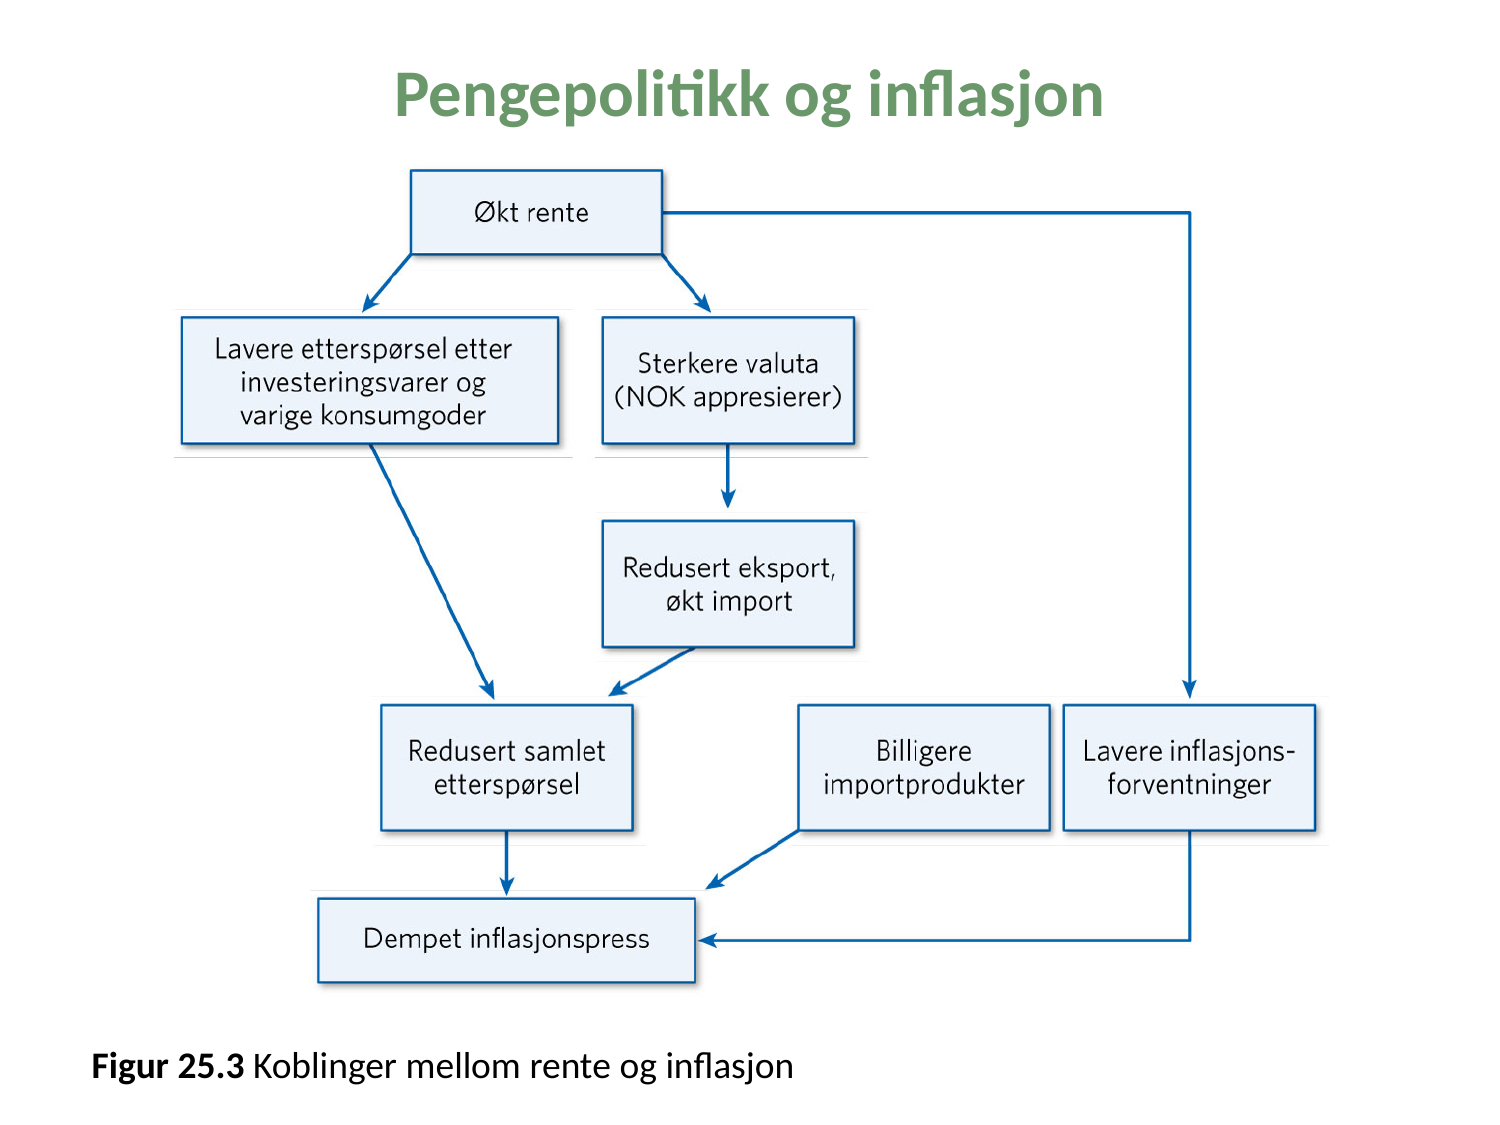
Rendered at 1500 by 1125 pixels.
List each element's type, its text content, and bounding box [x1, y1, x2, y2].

picture [170, 160, 1329, 999]
text_box Pengepolitikk og inflasjon [64, 42, 1436, 138]
text_box Figur 25.3 Koblinger mellom rente og inflasjon [76, 1033, 1424, 1094]
